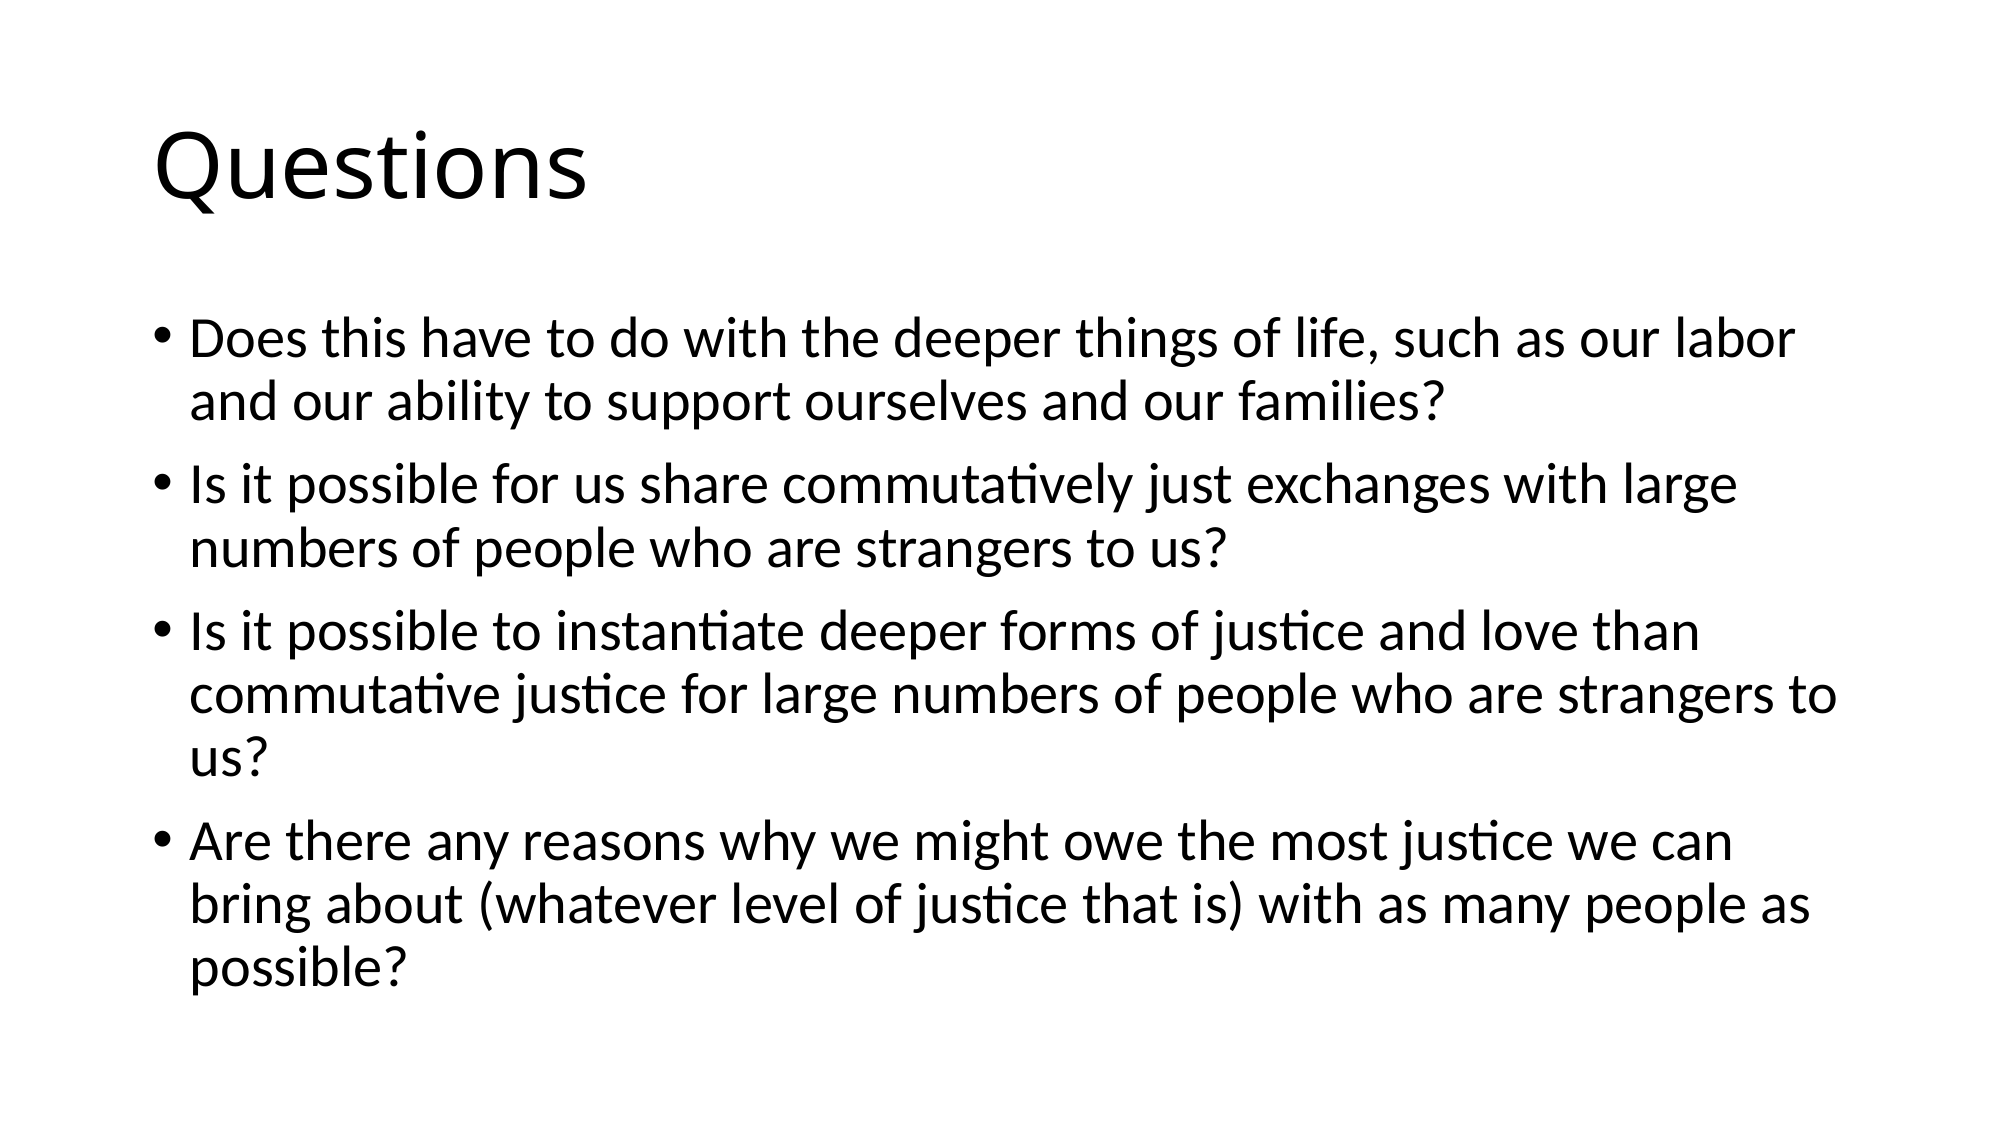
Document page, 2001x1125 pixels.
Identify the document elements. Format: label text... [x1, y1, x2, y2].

list Does this have to do with the deeper things of life, such as our labor and our ability to support ourselves and our families? Is it possible for us share commutatively just exchanges with large numbers of people who are strangers to us? Is it possible to instantiate deeper forms of justice and love than commutative justice for large numbers of people who are strangers to us? Are there any reasons why we might owe the most justice we can bring about (whatever level of justice that is) with as many people as possible? [137, 299, 1863, 1014]
title Questions [137, 59, 1863, 278]
